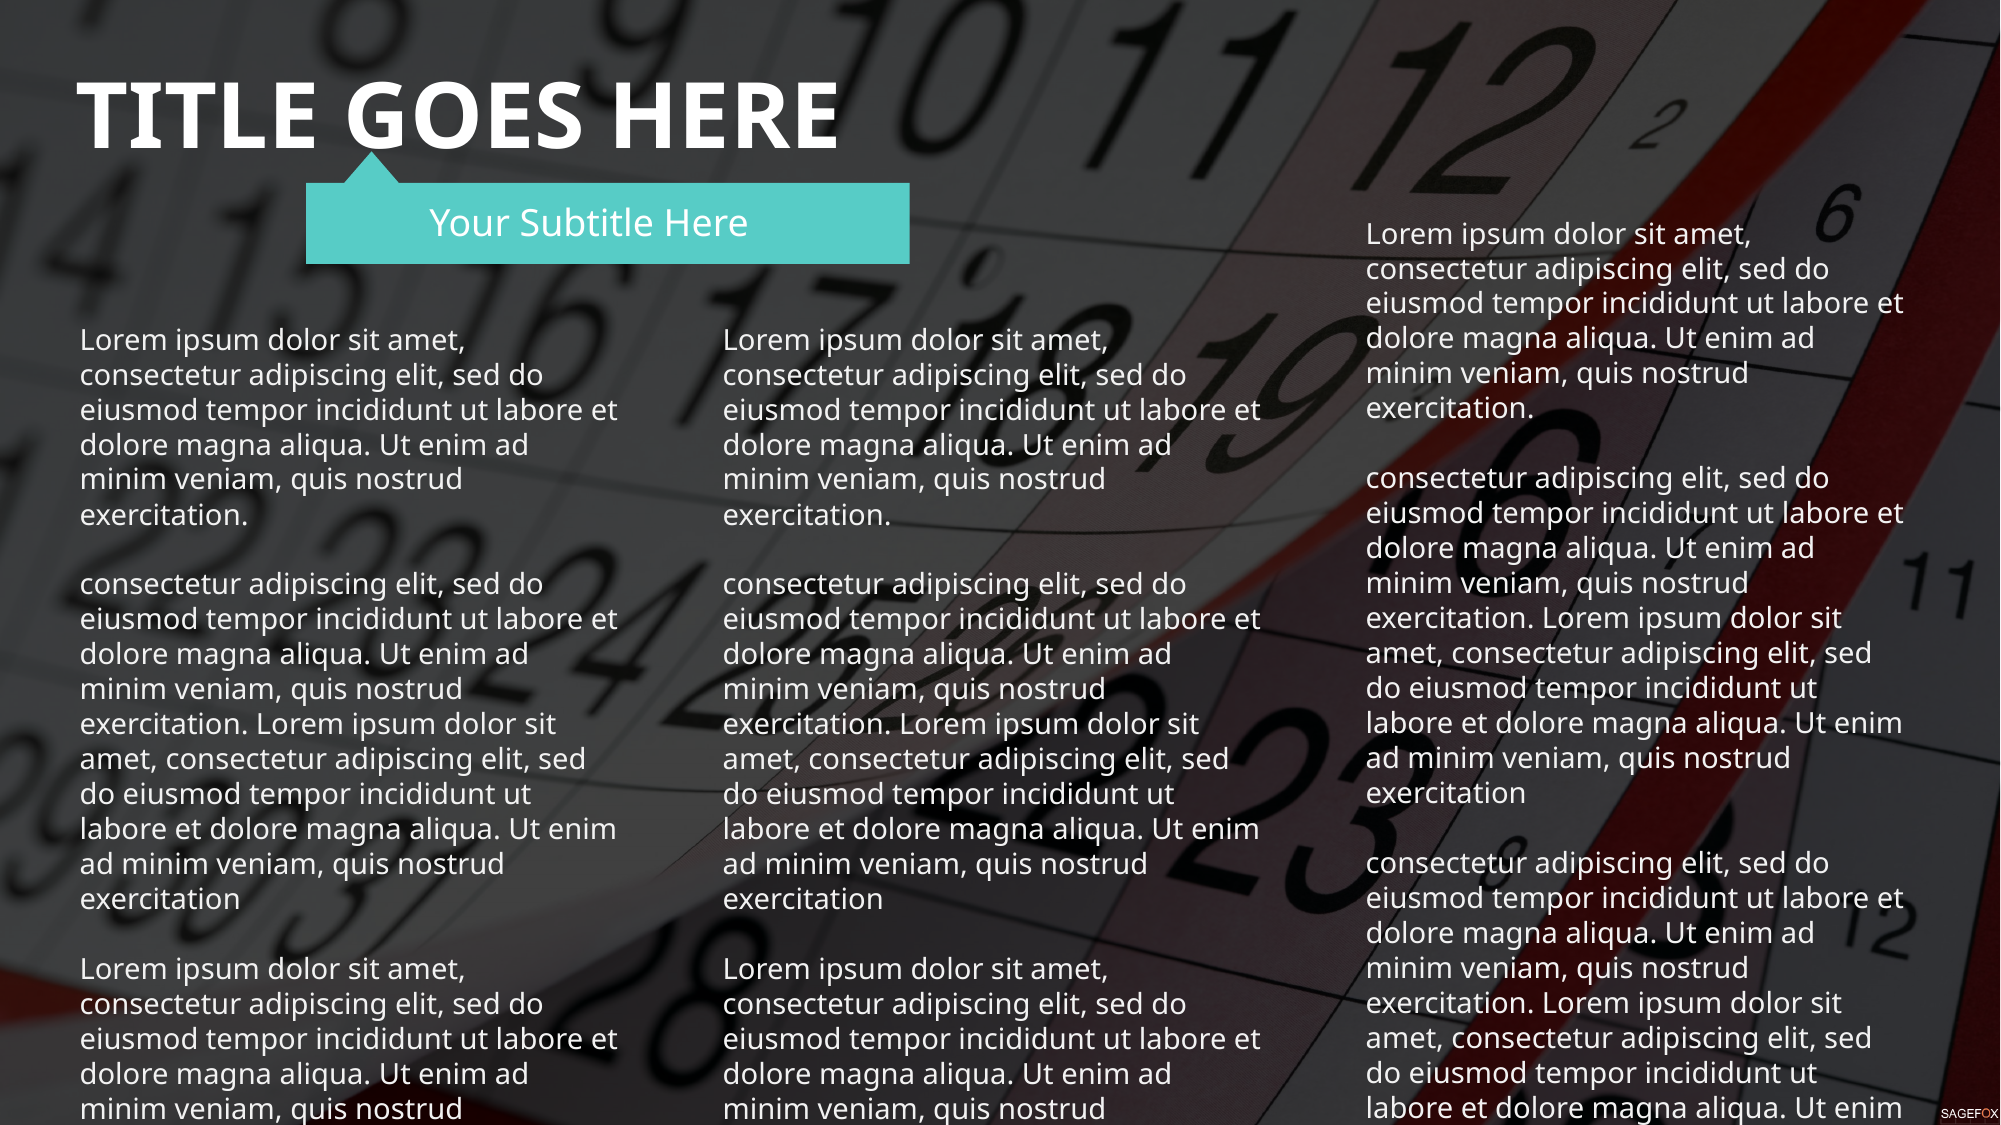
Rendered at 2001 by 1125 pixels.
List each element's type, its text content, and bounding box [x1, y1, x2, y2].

text_box Lorem ipsum dolor sit amet, consectetur adipiscing elit, sed do eiusmod tempor incididunt ut labore et dolore magna aliqua. Ut enim ad minim veniam, quis nostrud exercitation. consectetur adipiscing elit, sed do eiusmod tempor incididunt ut labore et dolore magna aliqua. Ut enim ad minim veniam, quis nostrud exercitation. Lorem ipsum dolor sit amet, consectetur adipiscing elit, sed do eiusmod tempor incididunt ut labore et dolore magna aliqua. Ut enim ad minim veniam, quis nostrud exercitation Lorem ipsum dolor sit amet, consectetur adipiscing elit, sed do eiusmod tempor incididunt ut labore et dolore magna aliqua. Ut enim ad minim veniam, quis nostrud exercitation. [64, 313, 635, 1125]
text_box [306, 151, 910, 264]
text_box Lorem ipsum dolor sit amet, consectetur adipiscing elit, sed do eiusmod tempor incididunt ut labore et dolore magna aliqua. Ut enim ad minim veniam, quis nostrud exercitation. consectetur adipiscing elit, sed do eiusmod tempor incididunt ut labore et dolore magna aliqua. Ut enim ad minim veniam, quis nostrud exercitation. Lorem ipsum dolor sit amet, consectetur adipiscing elit, sed do eiusmod tempor incididunt ut labore et dolore magna aliqua. Ut enim ad minim veniam, quis nostrud exercitation Lorem ipsum dolor sit amet, consectetur adipiscing elit, sed do eiusmod tempor incididunt ut labore et dolore magna aliqua. Ut enim ad minim veniam, quis nostrud exercitation [707, 313, 1278, 1125]
picture [0, 0, 2001, 1125]
text_box TITLE GOES HERE [60, 49, 965, 175]
text_box Lorem ipsum dolor sit amet, consectetur adipiscing elit, sed do eiusmod tempor incididunt ut labore et dolore magna aliqua. Ut enim ad minim veniam, quis nostrud exercitation. consectetur adipiscing elit, sed do eiusmod tempor incididunt ut labore et dolore magna aliqua. Ut enim ad minim veniam, quis nostrud exercitation. Lorem ipsum dolor sit amet, consectetur adipiscing elit, sed do eiusmod tempor incididunt ut labore et dolore magna aliqua. Ut enim ad minim veniam, quis nostrud exercitation consectetur adipiscing elit, sed do eiusmod tempor incididunt ut labore et dolore magna aliqua. Ut enim ad minim veniam, quis nostrud exercitation. Lorem ipsum dolor sit amet, consectetur adipiscing elit, sed do eiusmod tempor incididunt ut labore et dolore magna aliqua. Ut enim ad minim veniam, quis nostrud exercitation [1350, 207, 1921, 1125]
